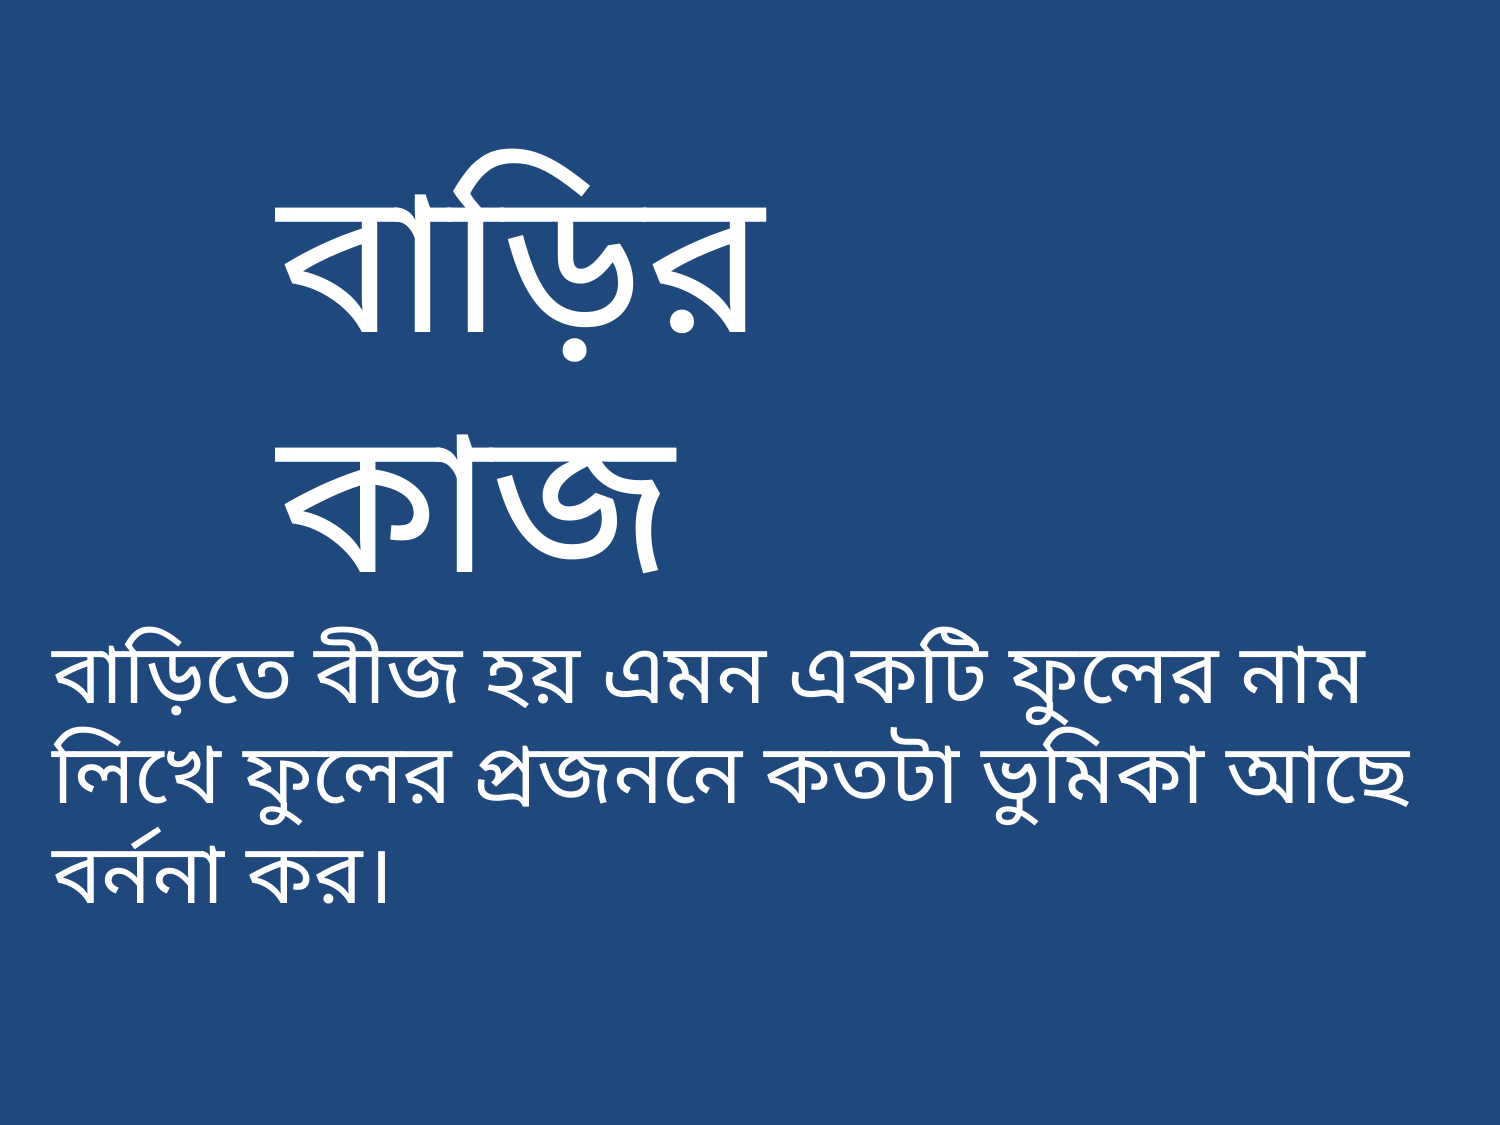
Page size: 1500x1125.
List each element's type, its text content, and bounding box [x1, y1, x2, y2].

text_box বাড়িতে বীজ হয় এমন একটি ফুলের নাম লিখে ফুলের প্রজননে কতটা ভুমিকা আছে বর্ননা কর। [37, 612, 1475, 928]
text_box বাড়ির কাজ [262, 124, 1125, 612]
